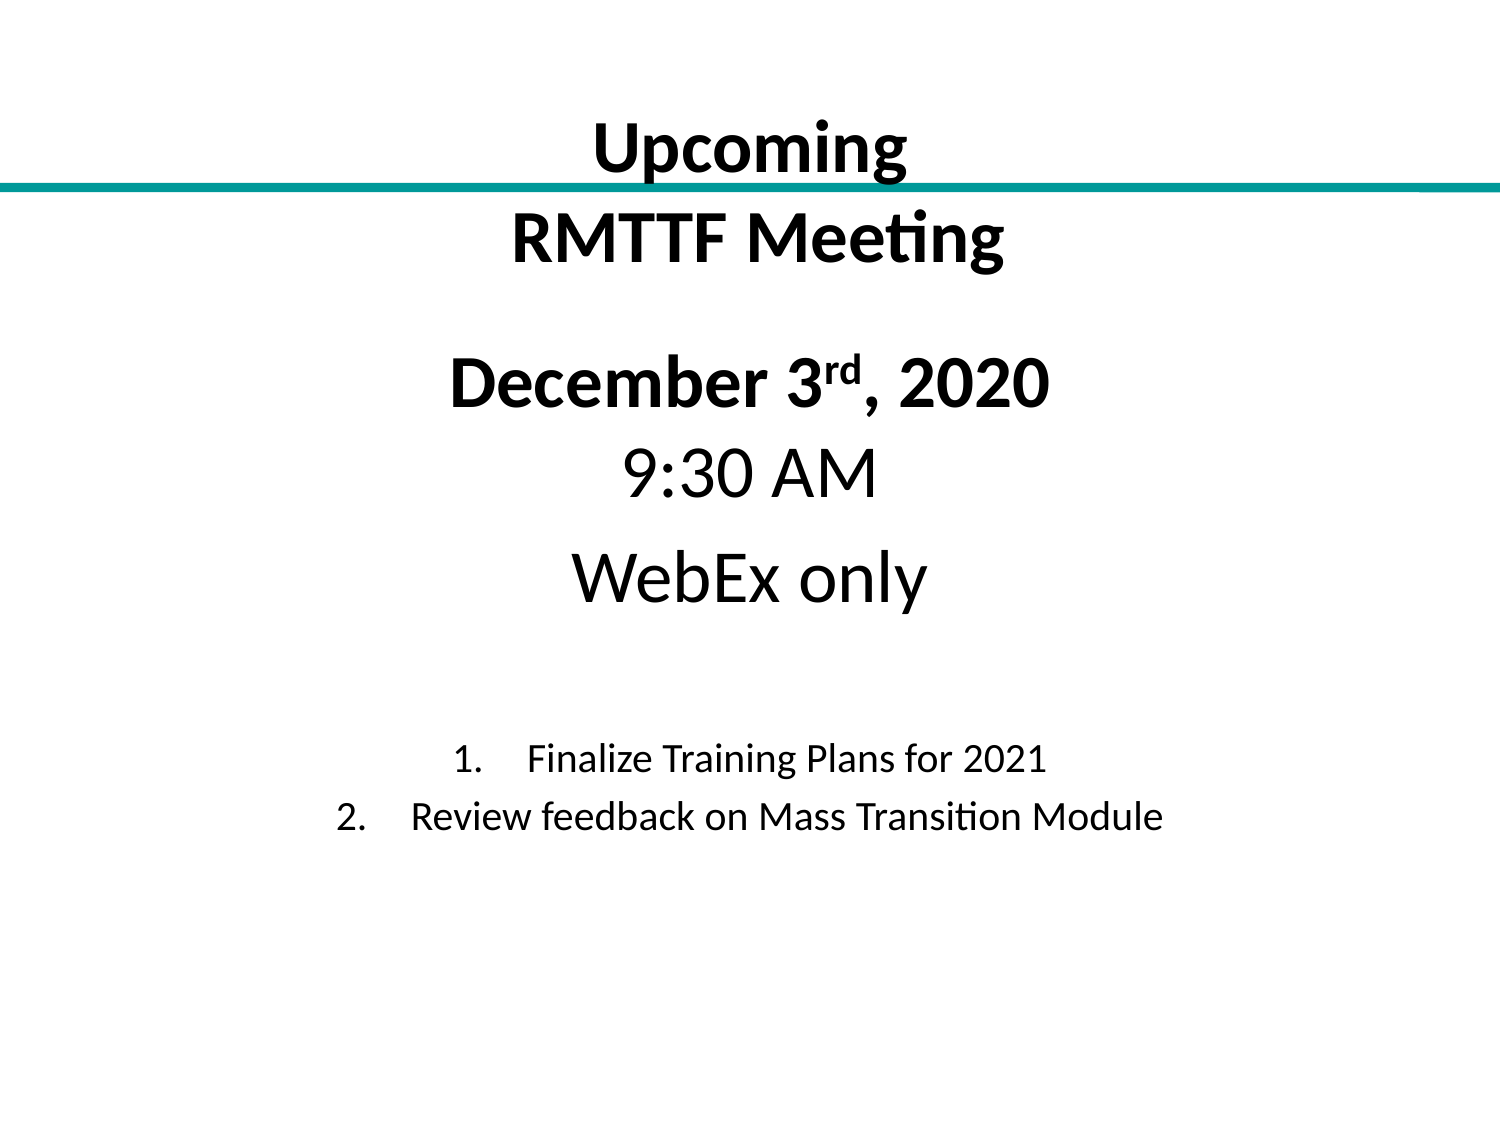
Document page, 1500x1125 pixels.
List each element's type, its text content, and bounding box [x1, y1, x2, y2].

title Upcoming RMTTF Meeting [299, 112, 1201, 263]
subtitle December 3rd, 2020 9:30 AM WebEx only Finalize Training Plans for 2021 Review feedback on Mass Transition Module [237, 324, 1263, 838]
